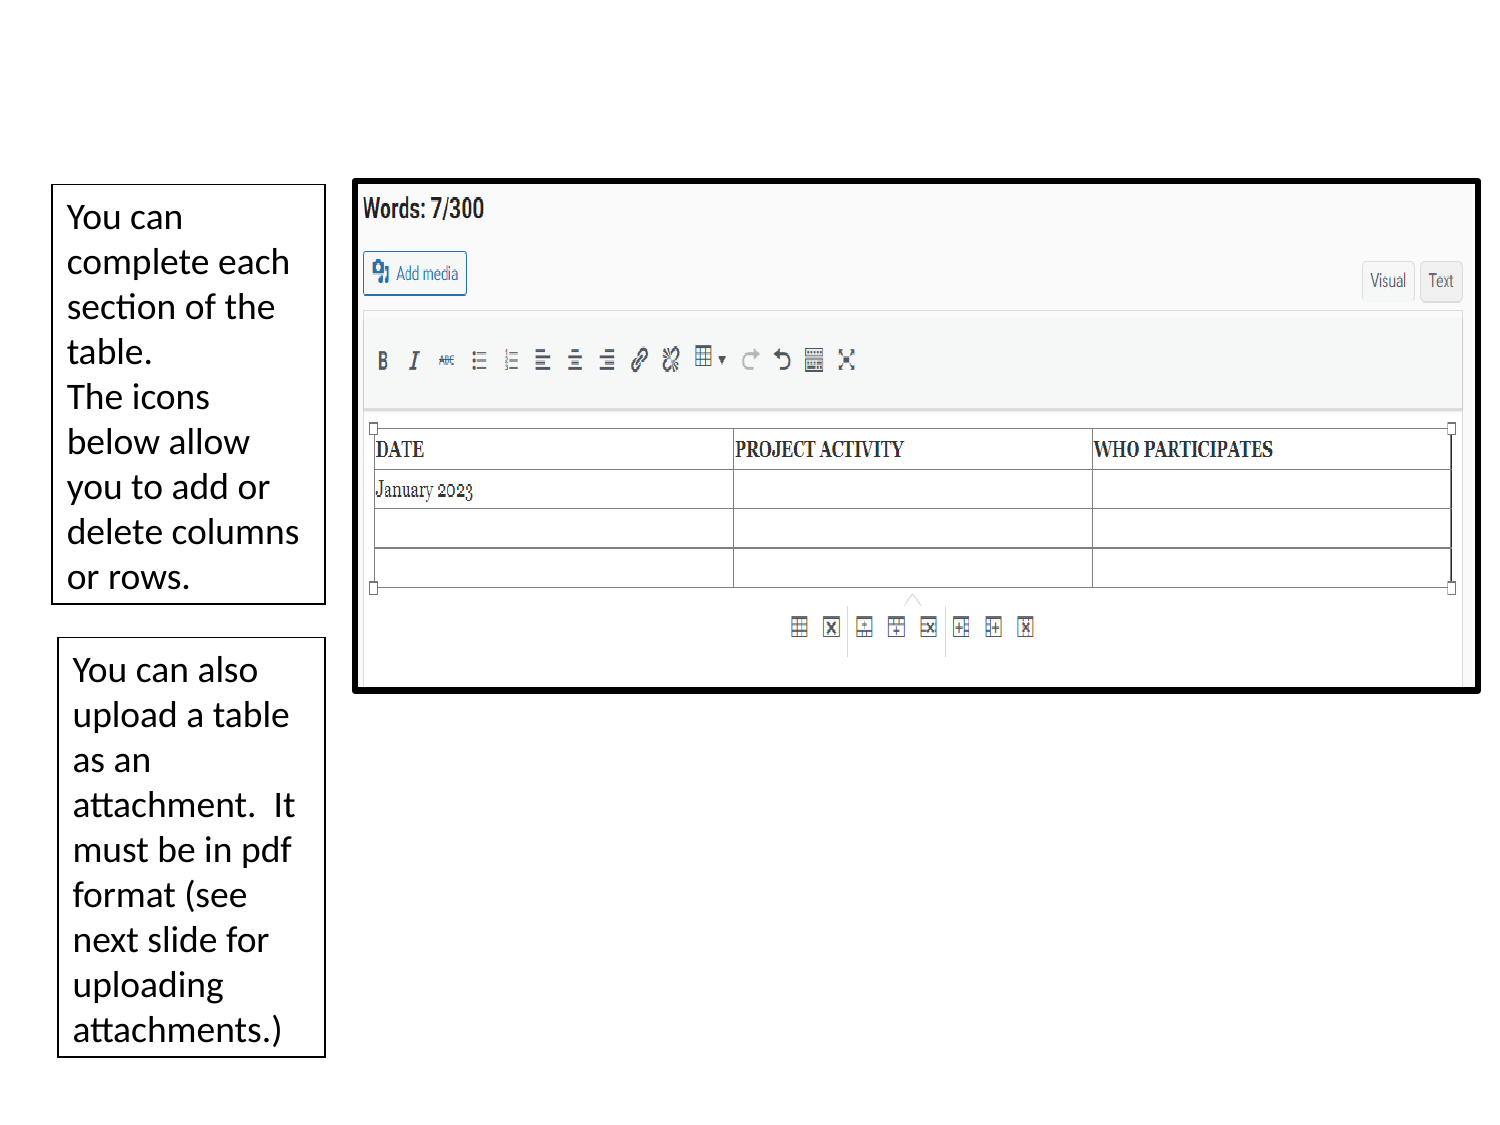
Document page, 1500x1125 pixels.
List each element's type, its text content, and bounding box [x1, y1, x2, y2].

picture [357, 184, 1476, 688]
text_box You can also upload a table as an attachment. It must be in pdf format (see next slide for uploading attachments.) [57, 637, 325, 1058]
text_box You can complete each section of the table. The icons below allow you to add or delete columns or rows. [52, 184, 325, 605]
